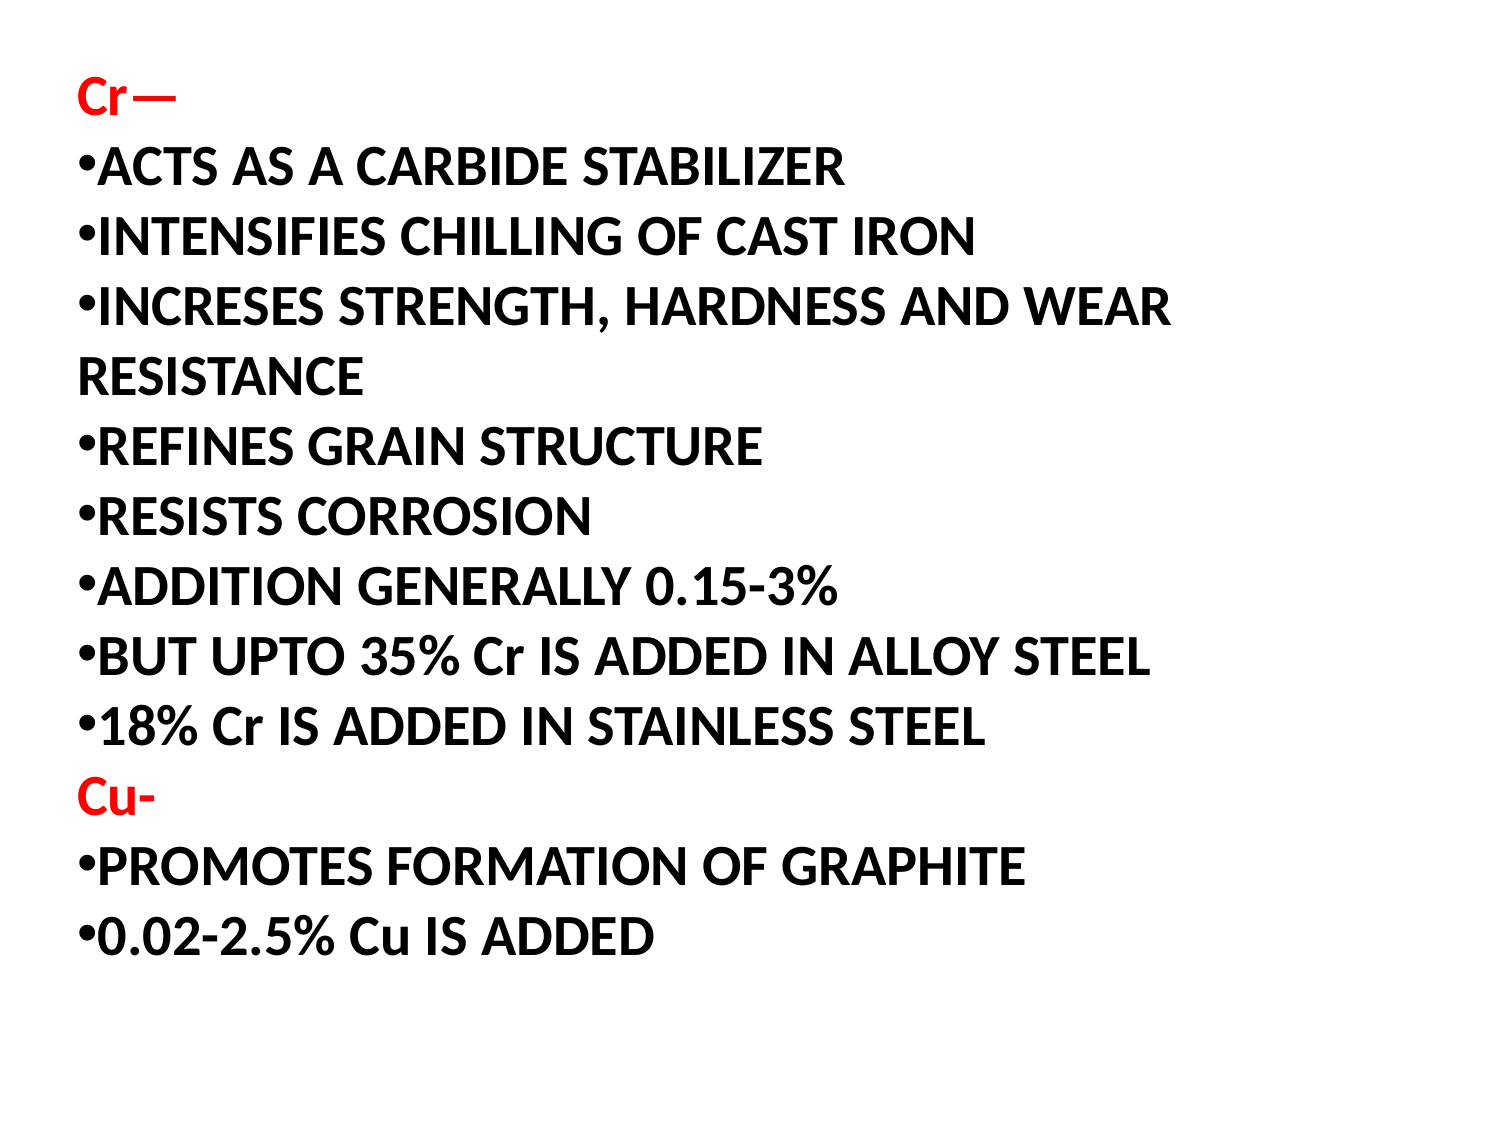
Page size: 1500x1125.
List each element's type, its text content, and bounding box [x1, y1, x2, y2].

text_box Cr— ACTS AS A CARBIDE STABILIZER INTENSIFIES CHILLING OF CAST IRON INCRESES STRENGTH, HARDNESS AND WEAR RESISTANCE REFINES GRAIN STRUCTURE RESISTS CORROSION ADDITION GENERALLY 0.15-3% BUT UPTO 35% Cr IS ADDED IN ALLOY STEEL 18% Cr IS ADDED IN STAINLESS STEEL Cu- PROMOTES FORMATION OF GRAPHITE 0.02-2.5% Cu IS ADDED [62, 50, 1425, 975]
